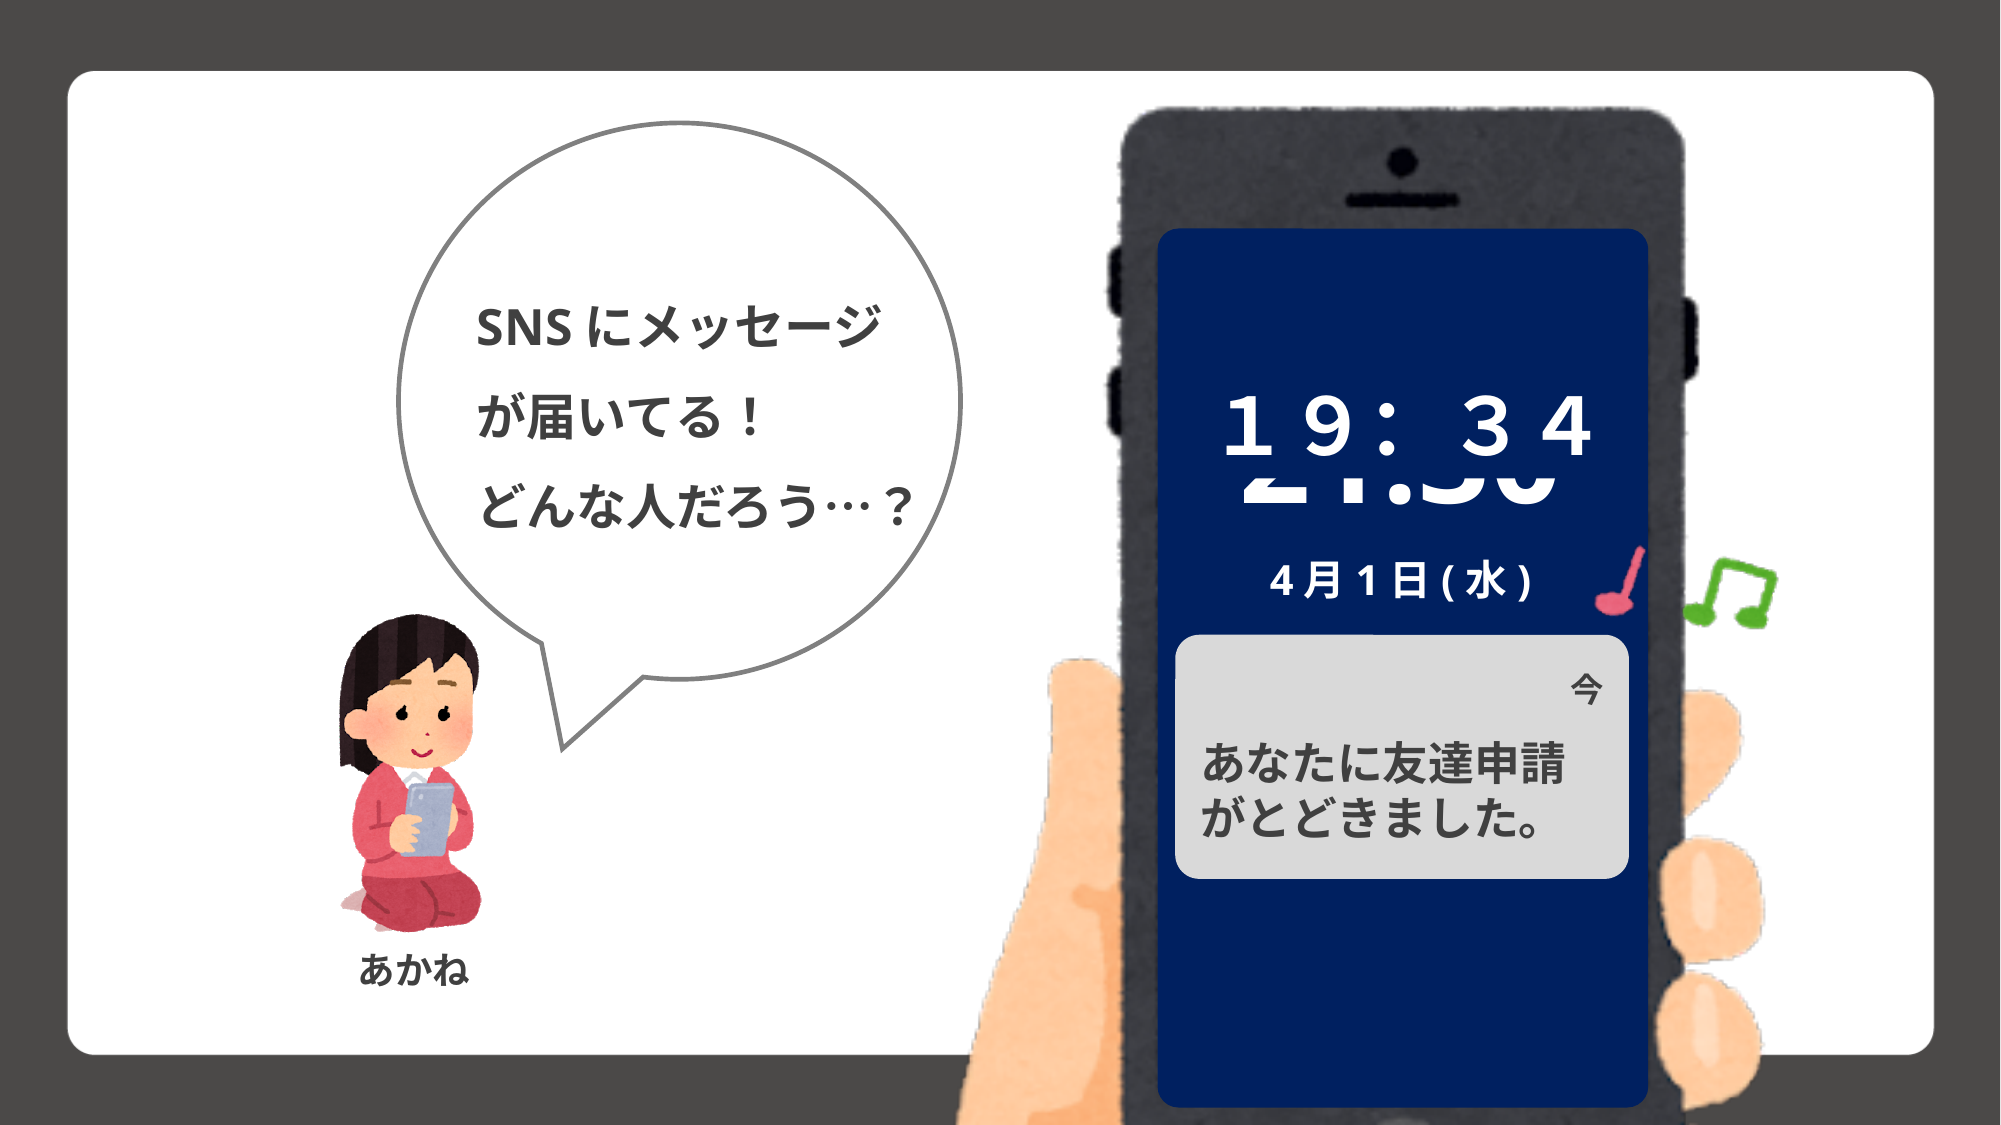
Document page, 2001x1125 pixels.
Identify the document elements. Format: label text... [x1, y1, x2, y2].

text_box あかね [289, 941, 539, 999]
text_box SNSにメッセージ が届いてる！ どんな人だろう…？ [462, 258, 631, 544]
text_box [397, 126, 631, 751]
picture [0, 0, 2001, 1125]
